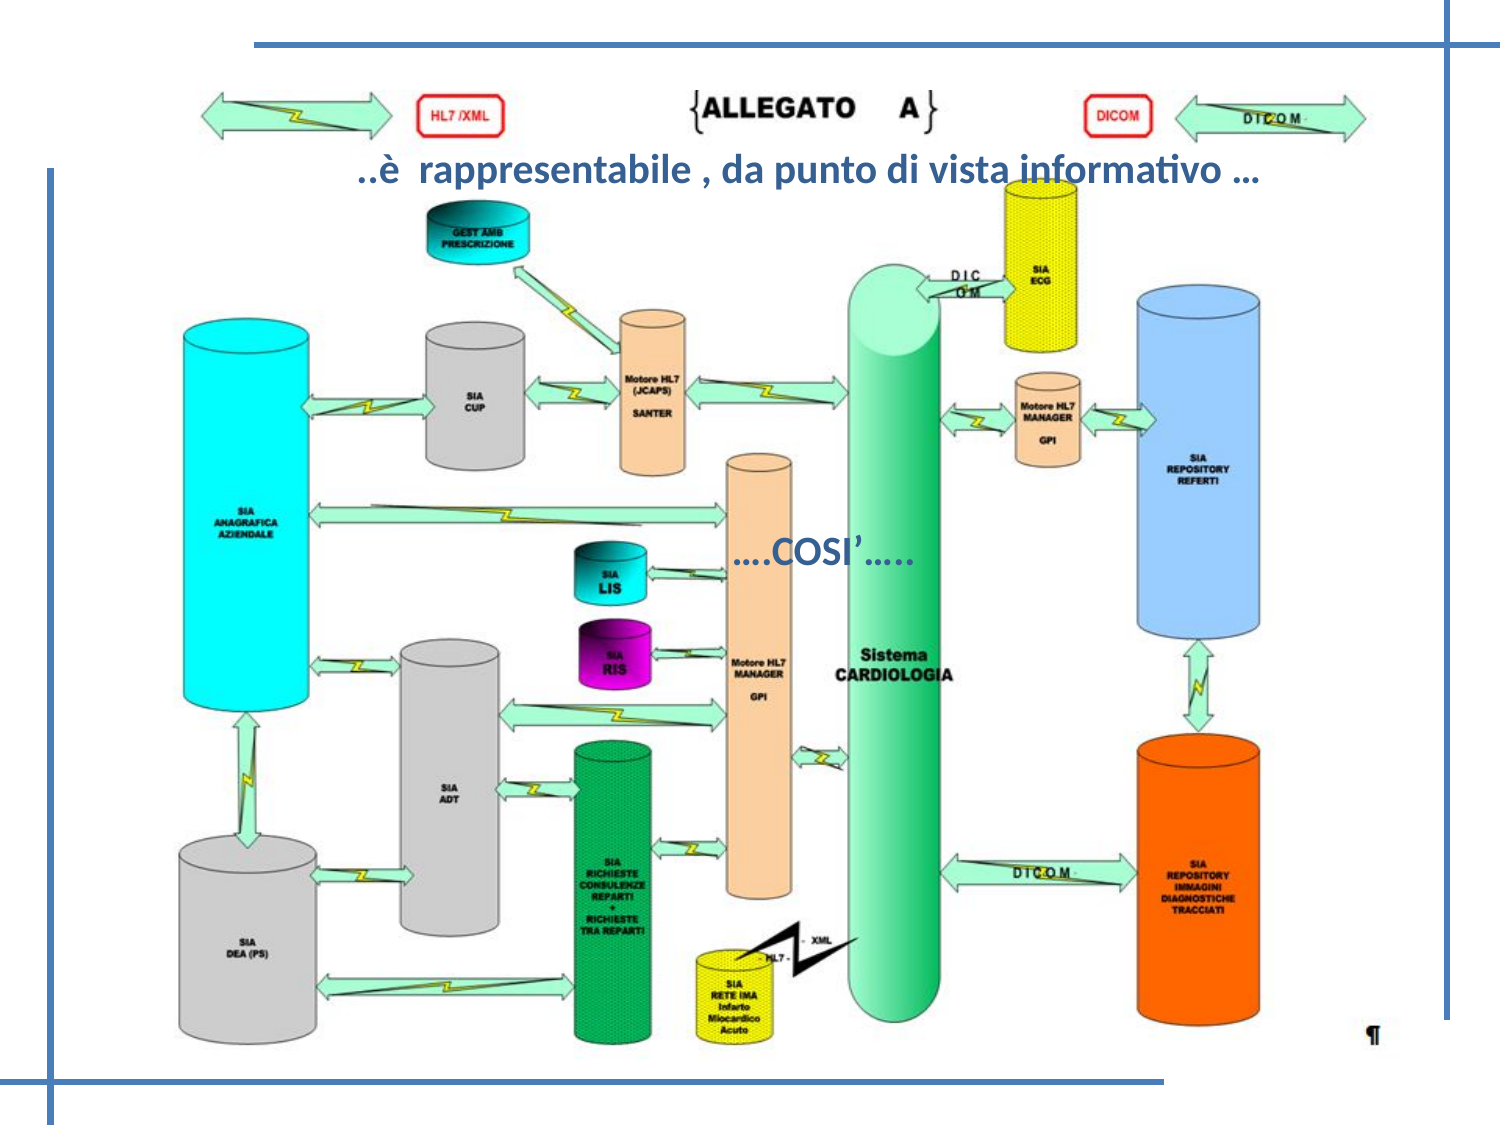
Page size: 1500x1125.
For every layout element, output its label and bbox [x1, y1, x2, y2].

picture [98, 90, 1401, 1059]
text_box [0, 0, 1500, 1125]
